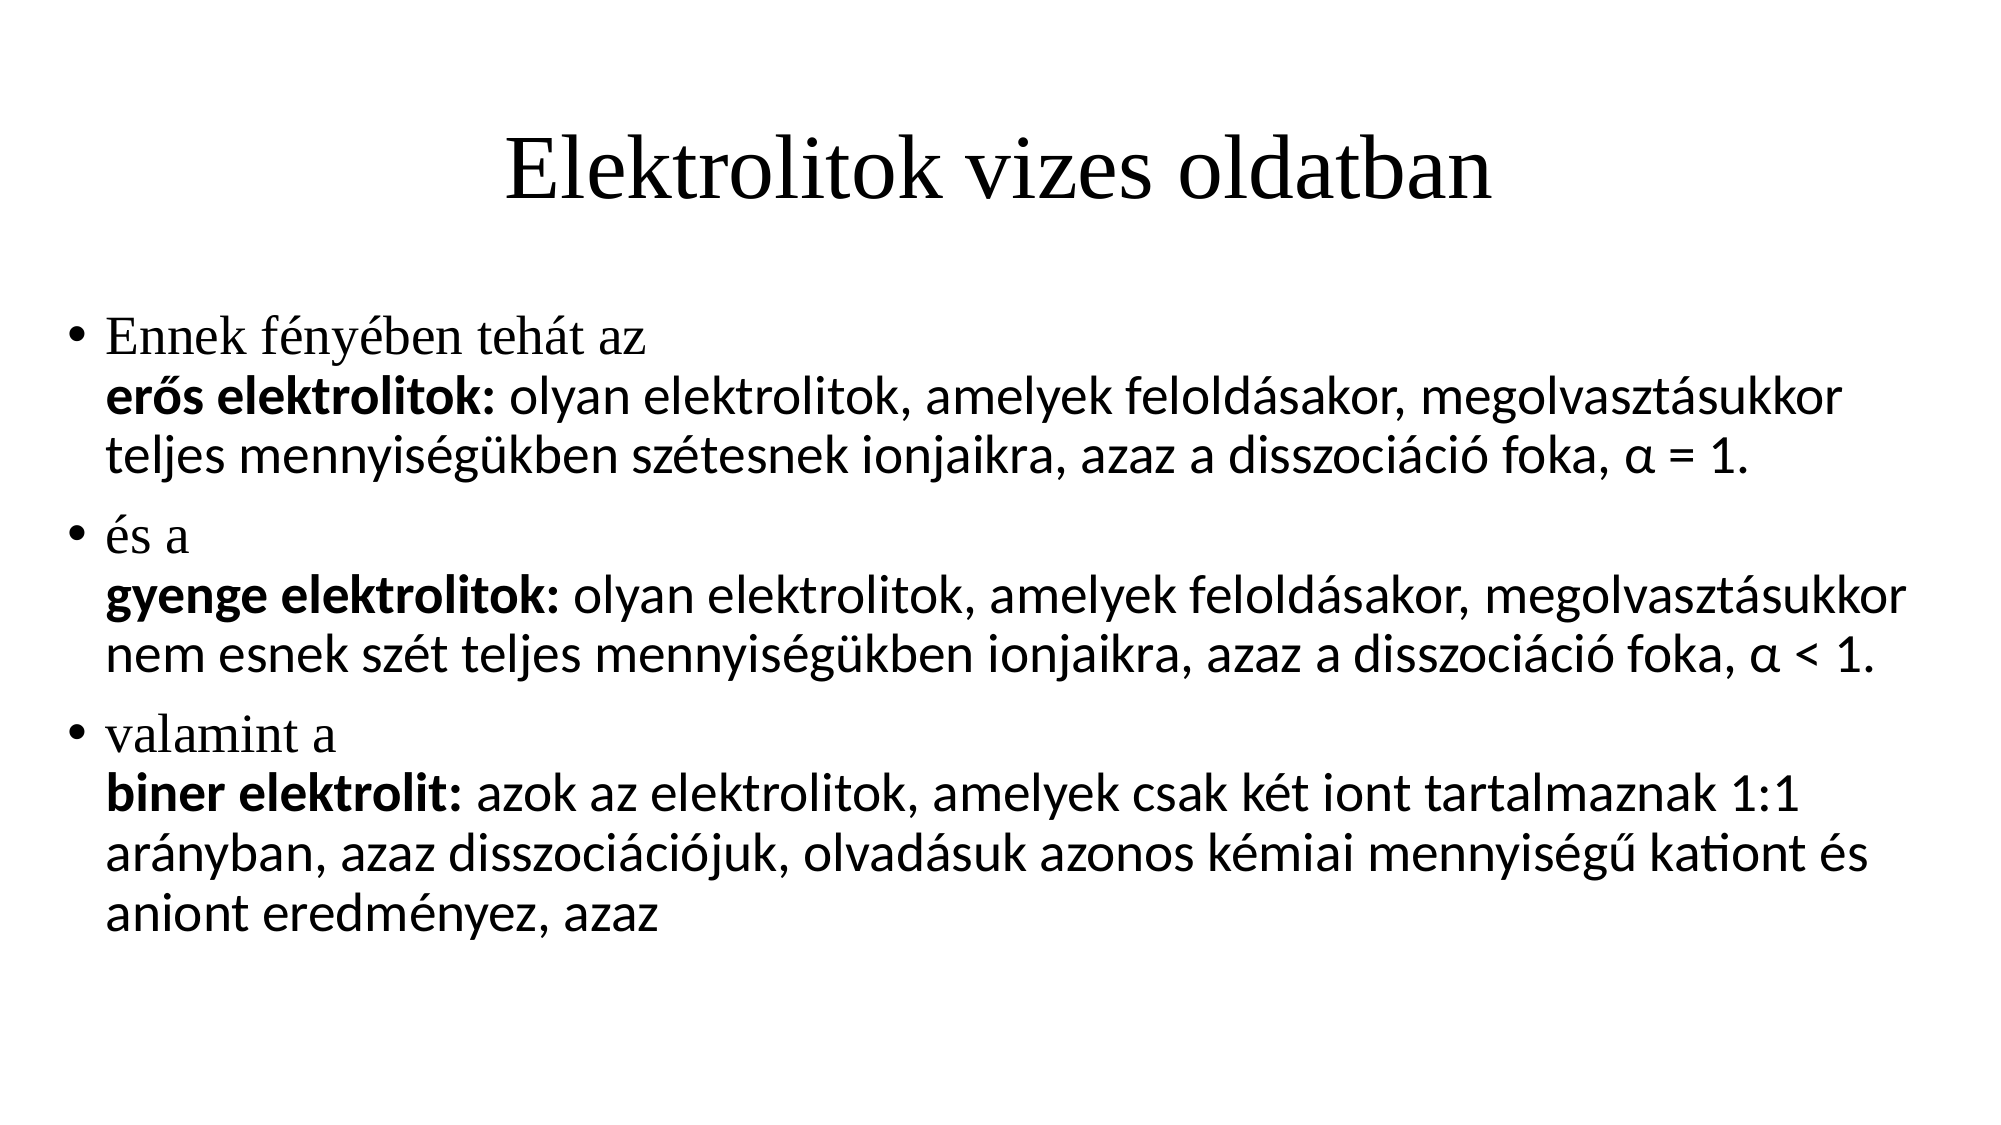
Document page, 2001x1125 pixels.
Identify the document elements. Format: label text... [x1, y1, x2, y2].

title Elektrolitok vizes oldatban [137, 59, 1863, 278]
